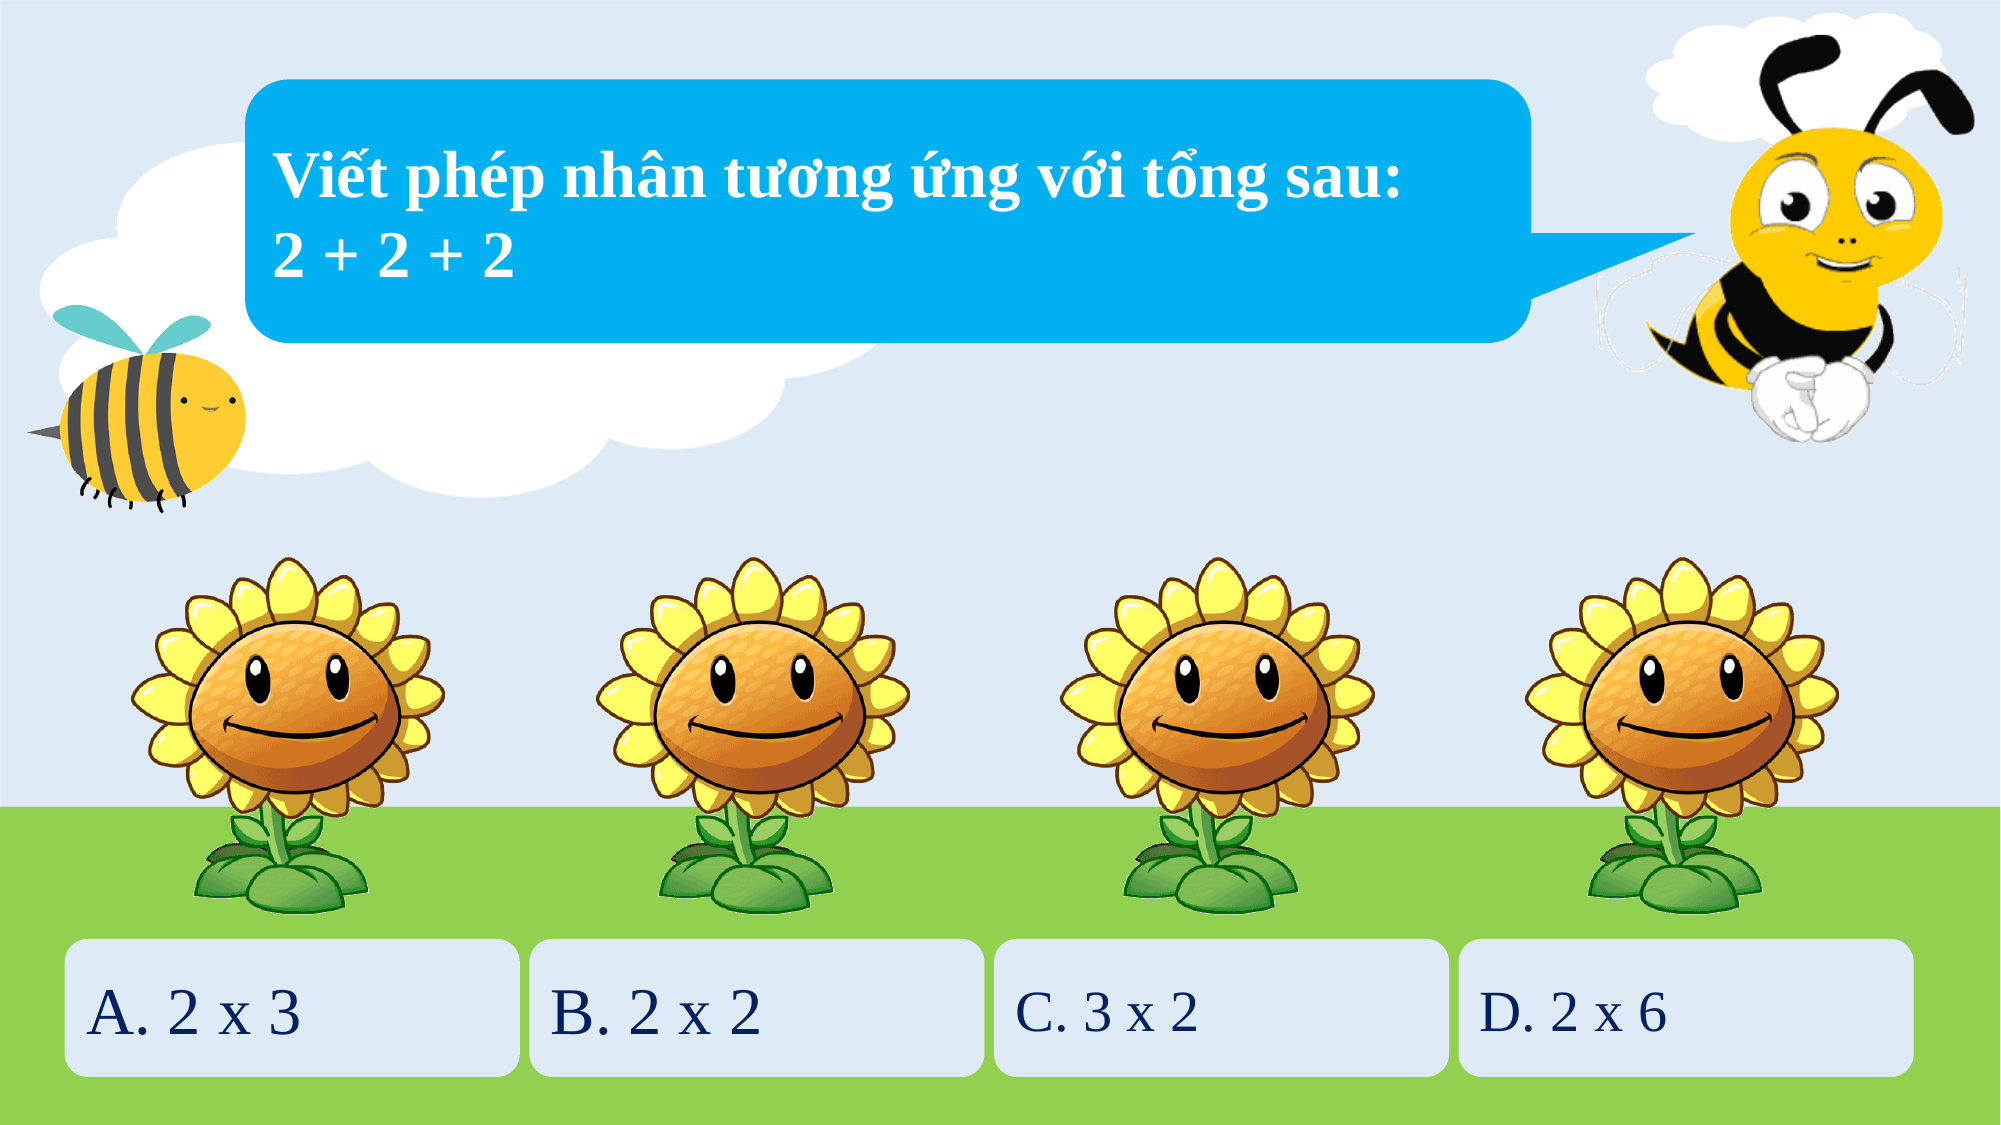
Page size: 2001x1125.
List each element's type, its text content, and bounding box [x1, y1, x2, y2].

text_box B. 2 x 2 [528, 943, 986, 1079]
picture [0, 0, 2001, 1125]
text_box Viết phép nhân tương ứng với tổng sau: 2 + 2 + 2 [244, 78, 1549, 345]
text_box A. 2 x 3 [63, 943, 521, 1079]
text_box C. 3 x 2 [992, 943, 1451, 1079]
text_box D. 2 x 6 [1457, 943, 1915, 1079]
